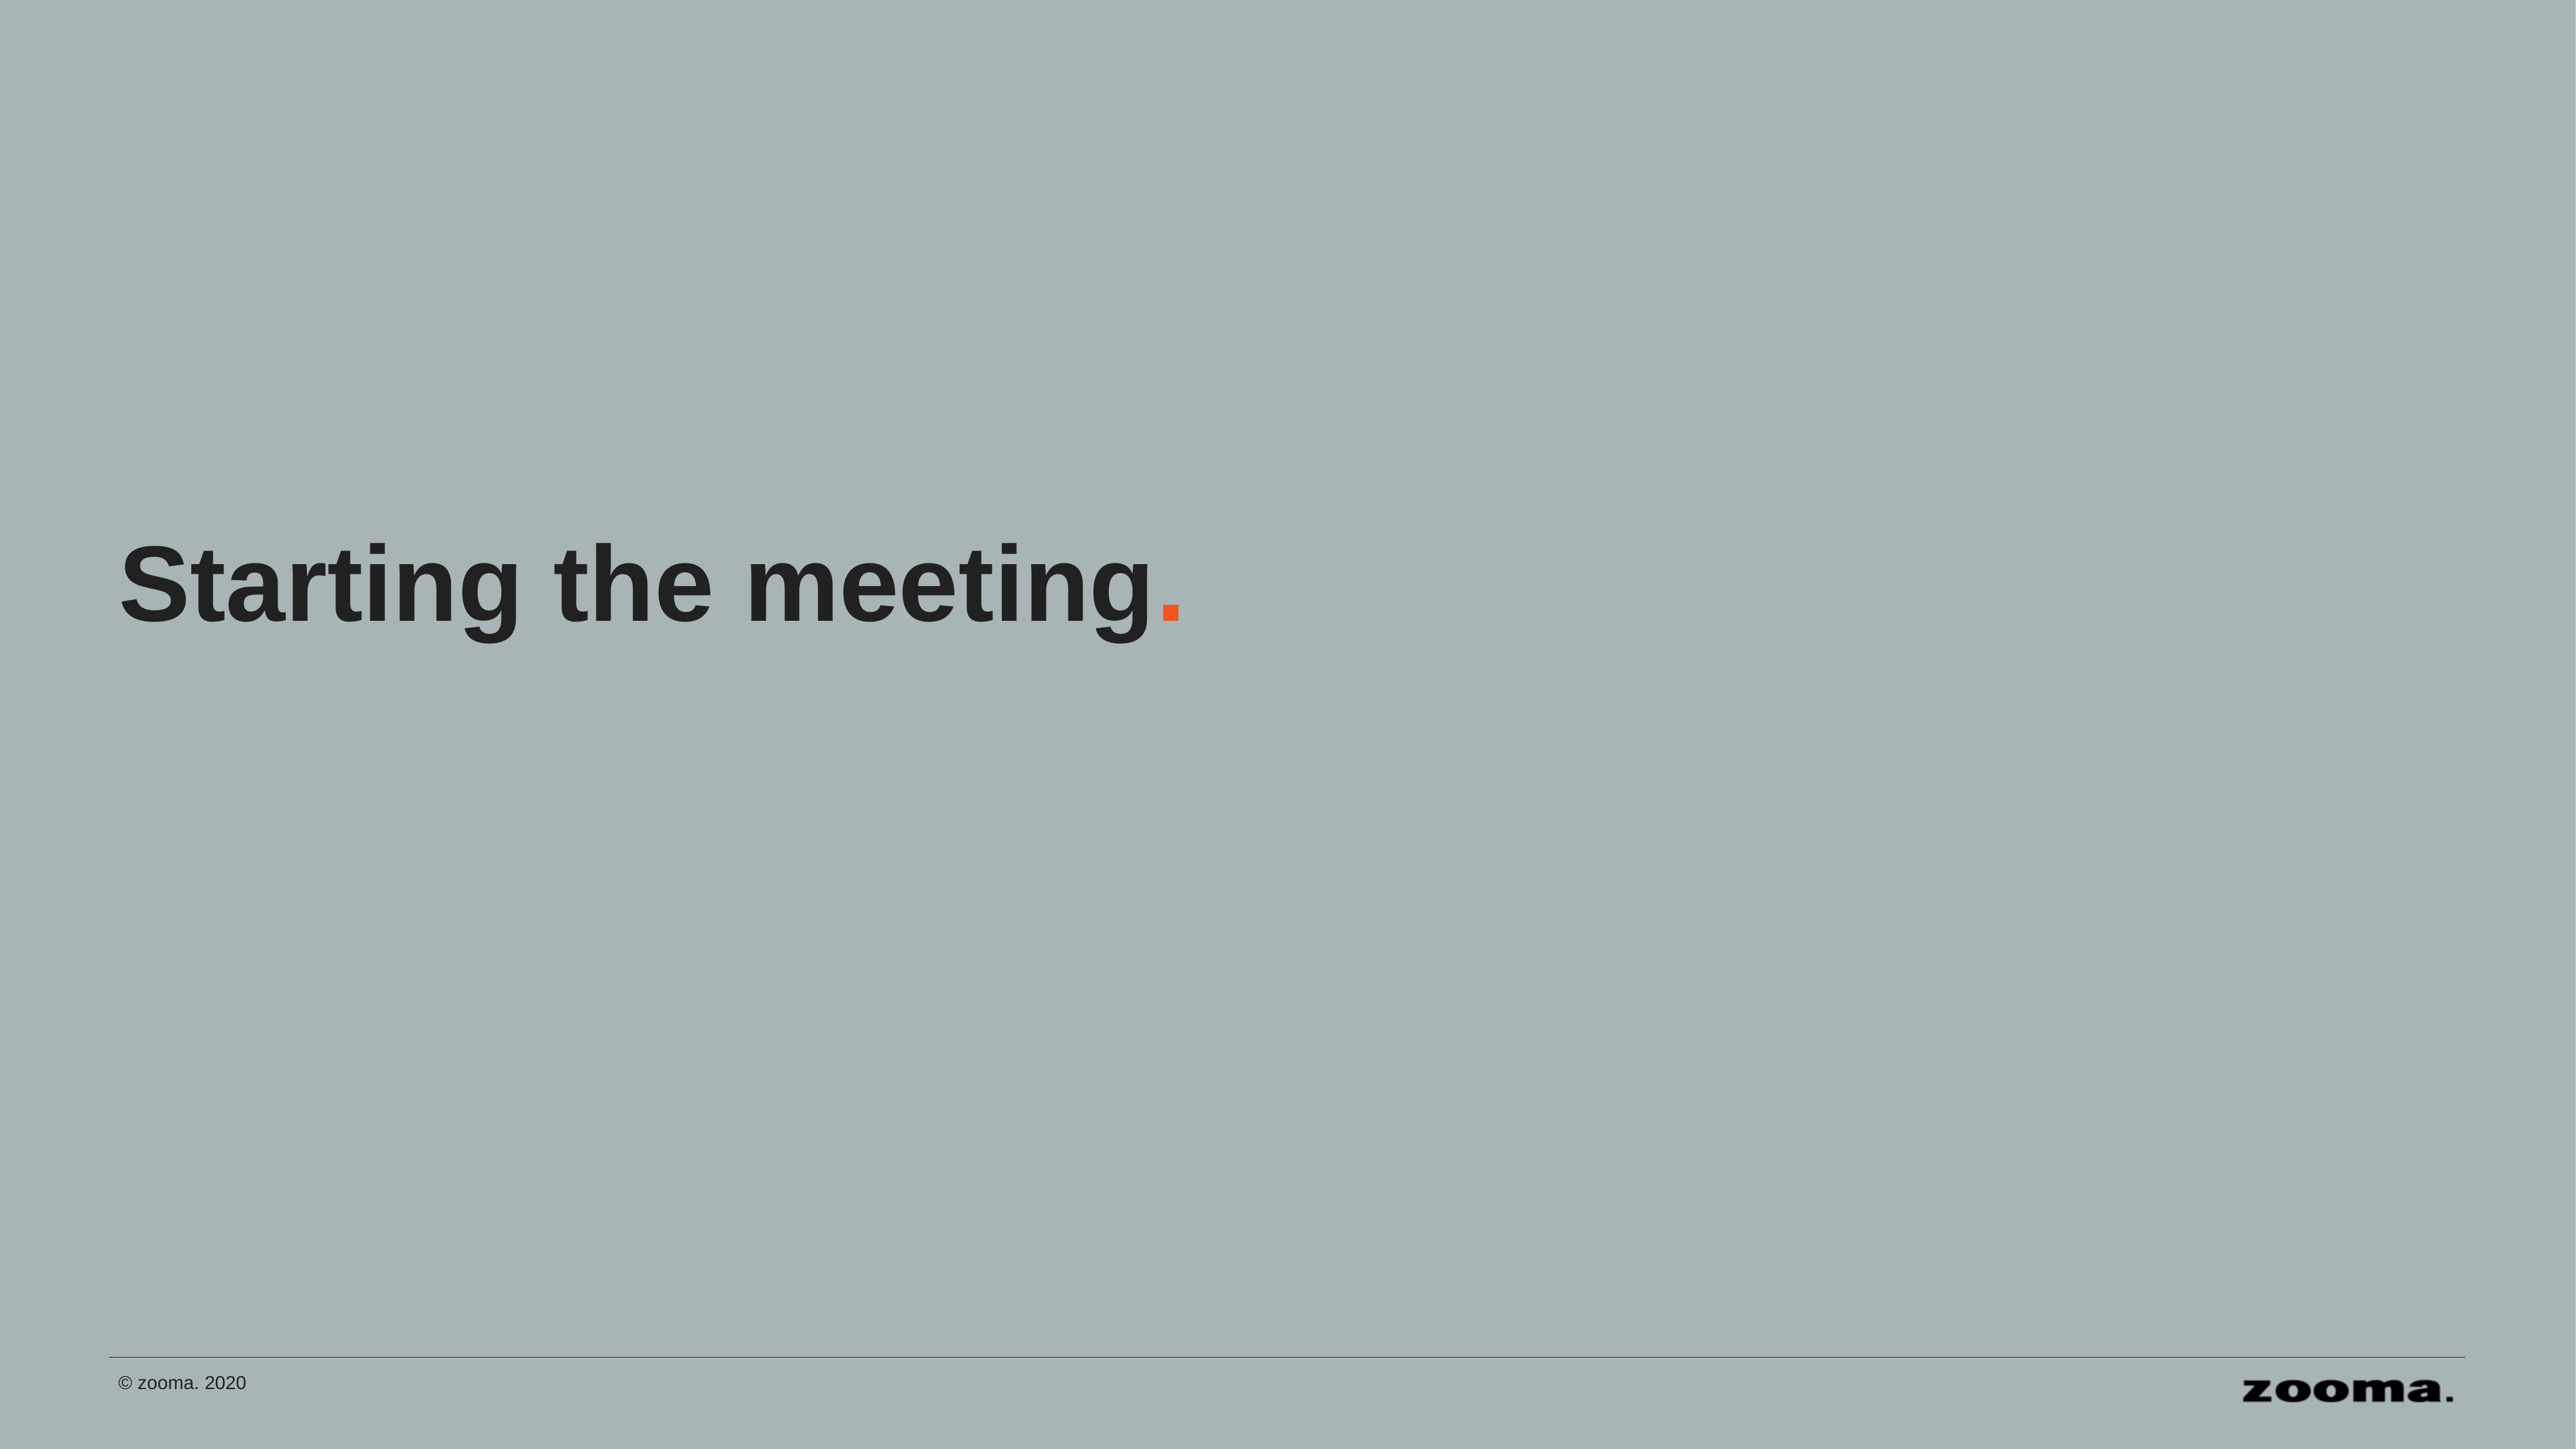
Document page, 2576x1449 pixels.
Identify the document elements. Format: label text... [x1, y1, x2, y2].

list Starting the meeting. [109, 523, 2134, 675]
picture [2224, 1370, 2466, 1413]
